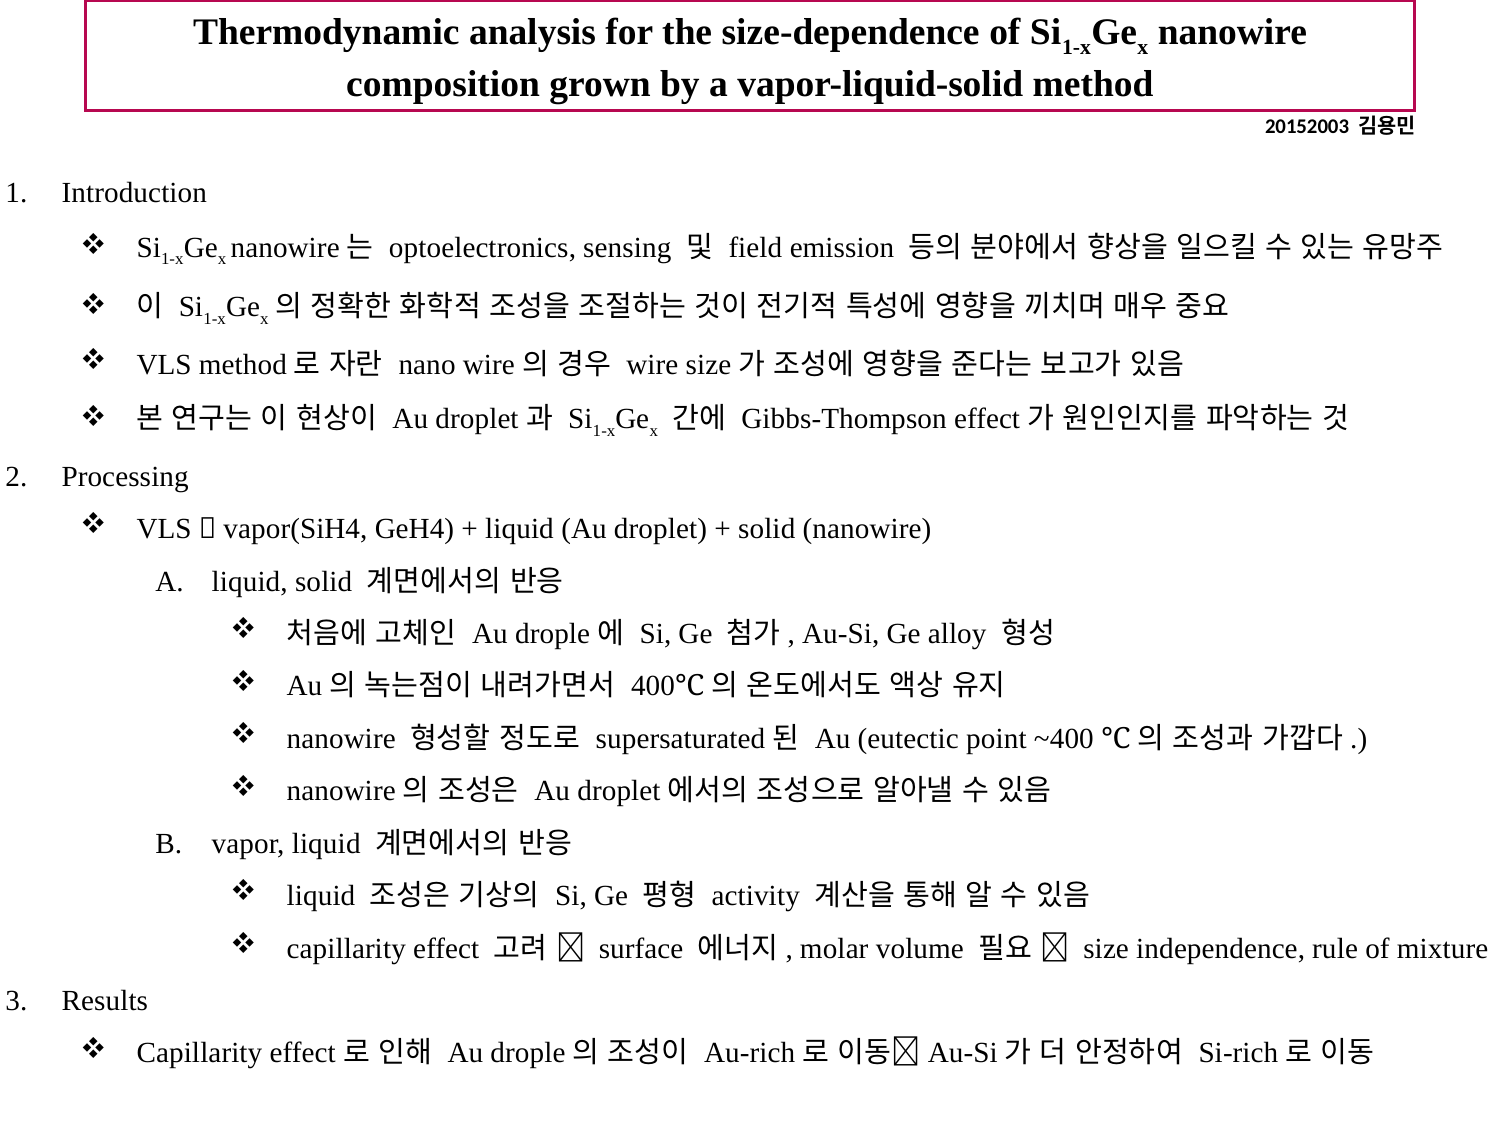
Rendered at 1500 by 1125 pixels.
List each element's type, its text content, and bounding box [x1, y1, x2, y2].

text_box 20152003 김용민 [1250, 104, 1431, 145]
text_box Thermodynamic analysis for the size-dependence of Si1-xGex nanowire composition grown by a vapor-liquid-solid method [84, 0, 1416, 112]
text_box Introduction Si1-xGex nanowire는 optoelectronics, sensing 및 field emission 등의 분야에서 향상을 일으킬 수 있는 유망주 이 Si1-xGex의 정확한 화학적 조성을 조절하는 것이 전기적 특성에 영향을 끼치며 매우 중요 VLS method로 자란 nano wire의 경우 wire size가 조성에 영향을 준다는 보고가 있음 본 연구는 이 현상이 Au droplet과 Si1-xGex 간에 Gibbs-Thompson effect가 원인인지를 파악하는 것 Processing VLS  vapor(SiH4, GeH4) + liquid (Au droplet) + solid (nanowire) liquid, solid 계면에서의 반응 처음에 고체인 Au drople에 Si, Ge 첨가, Au-Si, Ge alloy 형성 Au의 녹는점이 내려가면서 400℃의 온도에서도 액상 유지 nanowire 형성할 정도로 supersaturated된 Au (eutectic point ~400 ℃의 조성과 가깝다.) nanowire의 조성은 Au droplet에서의 조성으로 알아낼 수 있음 vapor, liquid 계면에서의 반응 liquid 조성은 기상의 Si, Ge 평형 activity 계산을 통해 알 수 있음 capillarity effect 고려  surface 에너지, molar volume 필요  size independence, rule of mixture Results Capillarity effect로 인해 Au drople의 조성이 Au-rich로 이동Au-Si가 더 안정하여 Si-rich로 이동 [0, 148, 1500, 1077]
